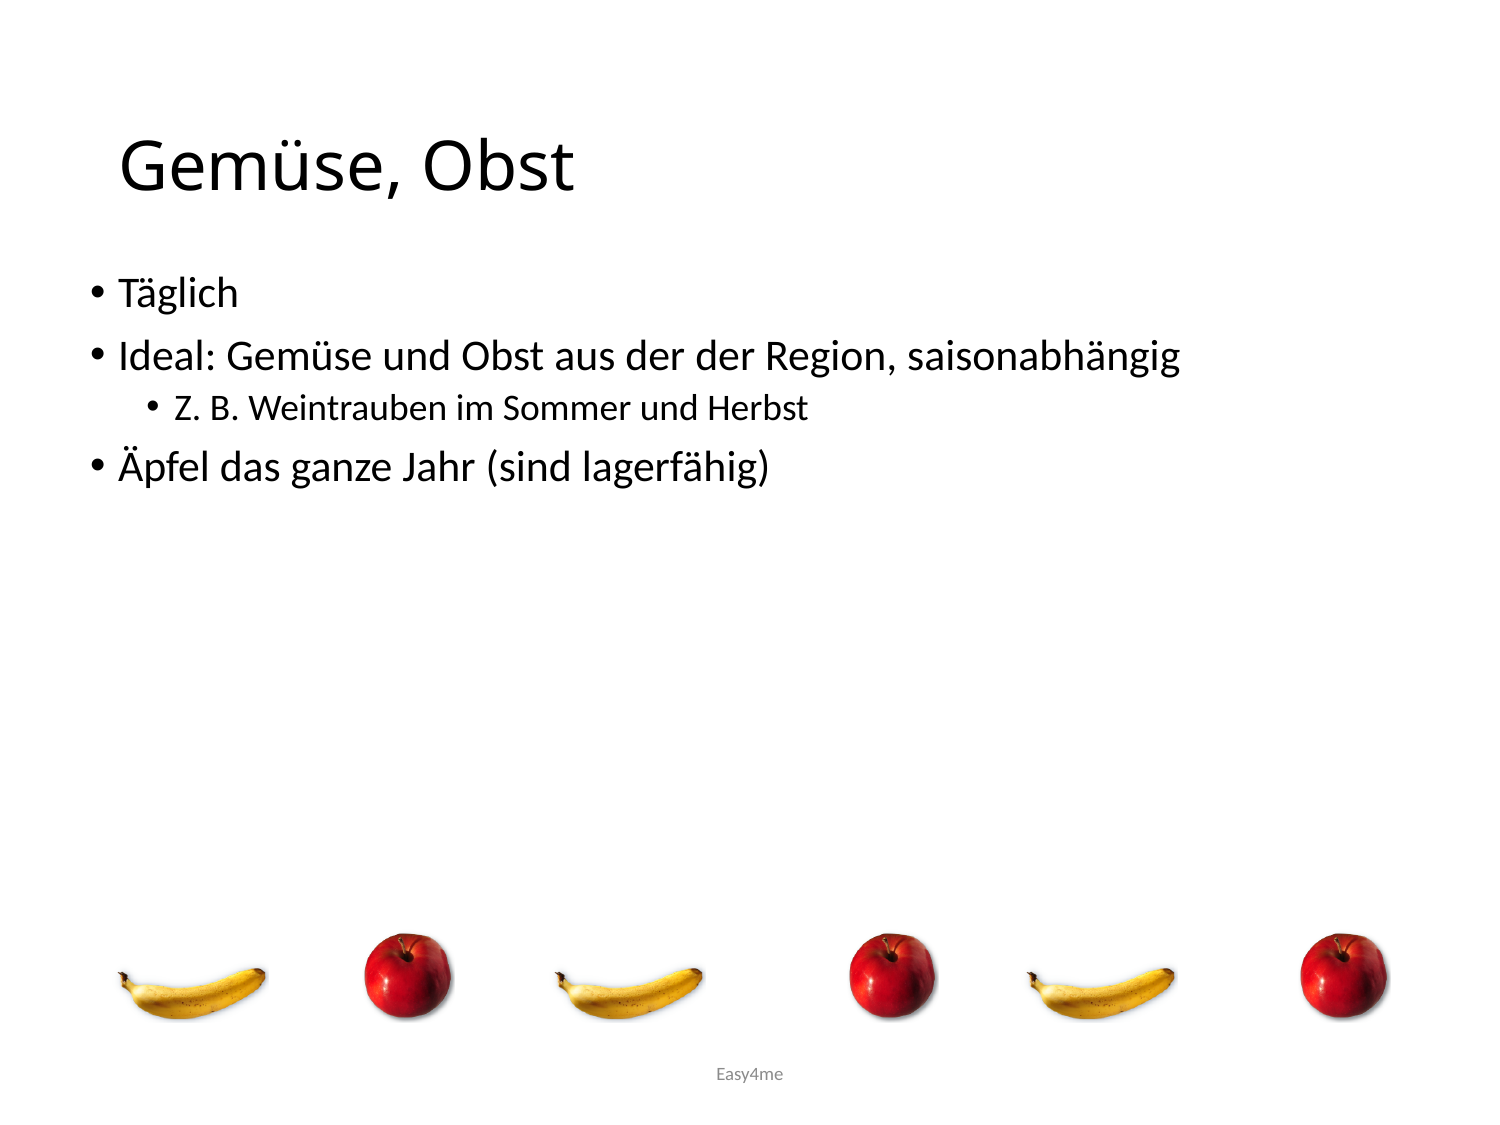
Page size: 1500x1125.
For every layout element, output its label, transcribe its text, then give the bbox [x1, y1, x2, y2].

picture [1021, 959, 1178, 1023]
picture [844, 928, 939, 1023]
title Gemüse, Obst [103, 59, 1397, 262]
list Täglich Ideal: Gemüse und Obst aus der der Region, saisonabhängig Z. B. Weintrauben im Sommer und Herbst Äpfel das ganze Jahr (sind lagerfähig) [75, 262, 1425, 740]
picture [359, 928, 455, 1023]
picture [112, 959, 269, 1023]
picture [1295, 928, 1391, 1023]
footer Easy4me [496, 1042, 1004, 1103]
picture [549, 959, 706, 1023]
